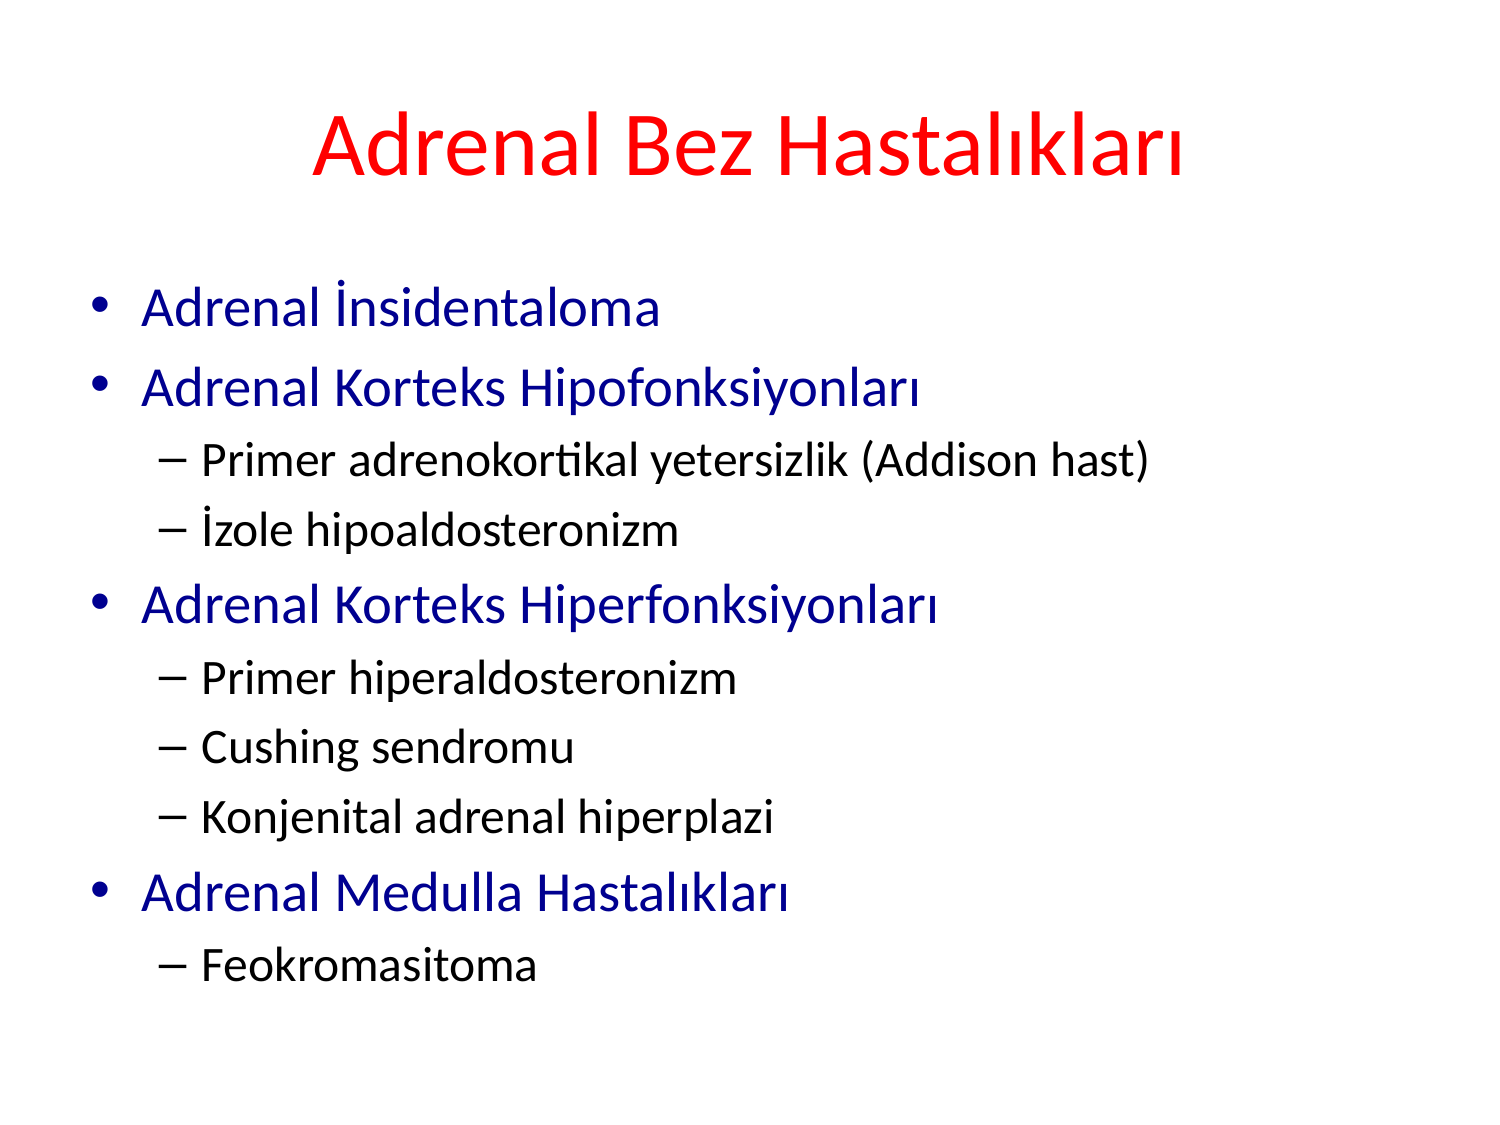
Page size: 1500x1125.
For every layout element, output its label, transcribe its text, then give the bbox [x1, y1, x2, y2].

list Adrenal İnsidentaloma Adrenal Korteks Hipofonksiyonları Primer adrenokortikal yetersizlik (Addison hast) İzole hipoaldosteronizm Adrenal Korteks Hiperfonksiyonları Primer hiperaldosteronizm Cushing sendromu Konjenital adrenal hiperplazi Adrenal Medulla Hastalıkları Feokromasitoma [75, 262, 1425, 1005]
title Adrenal Bez Hastalıkları [75, 45, 1425, 233]
